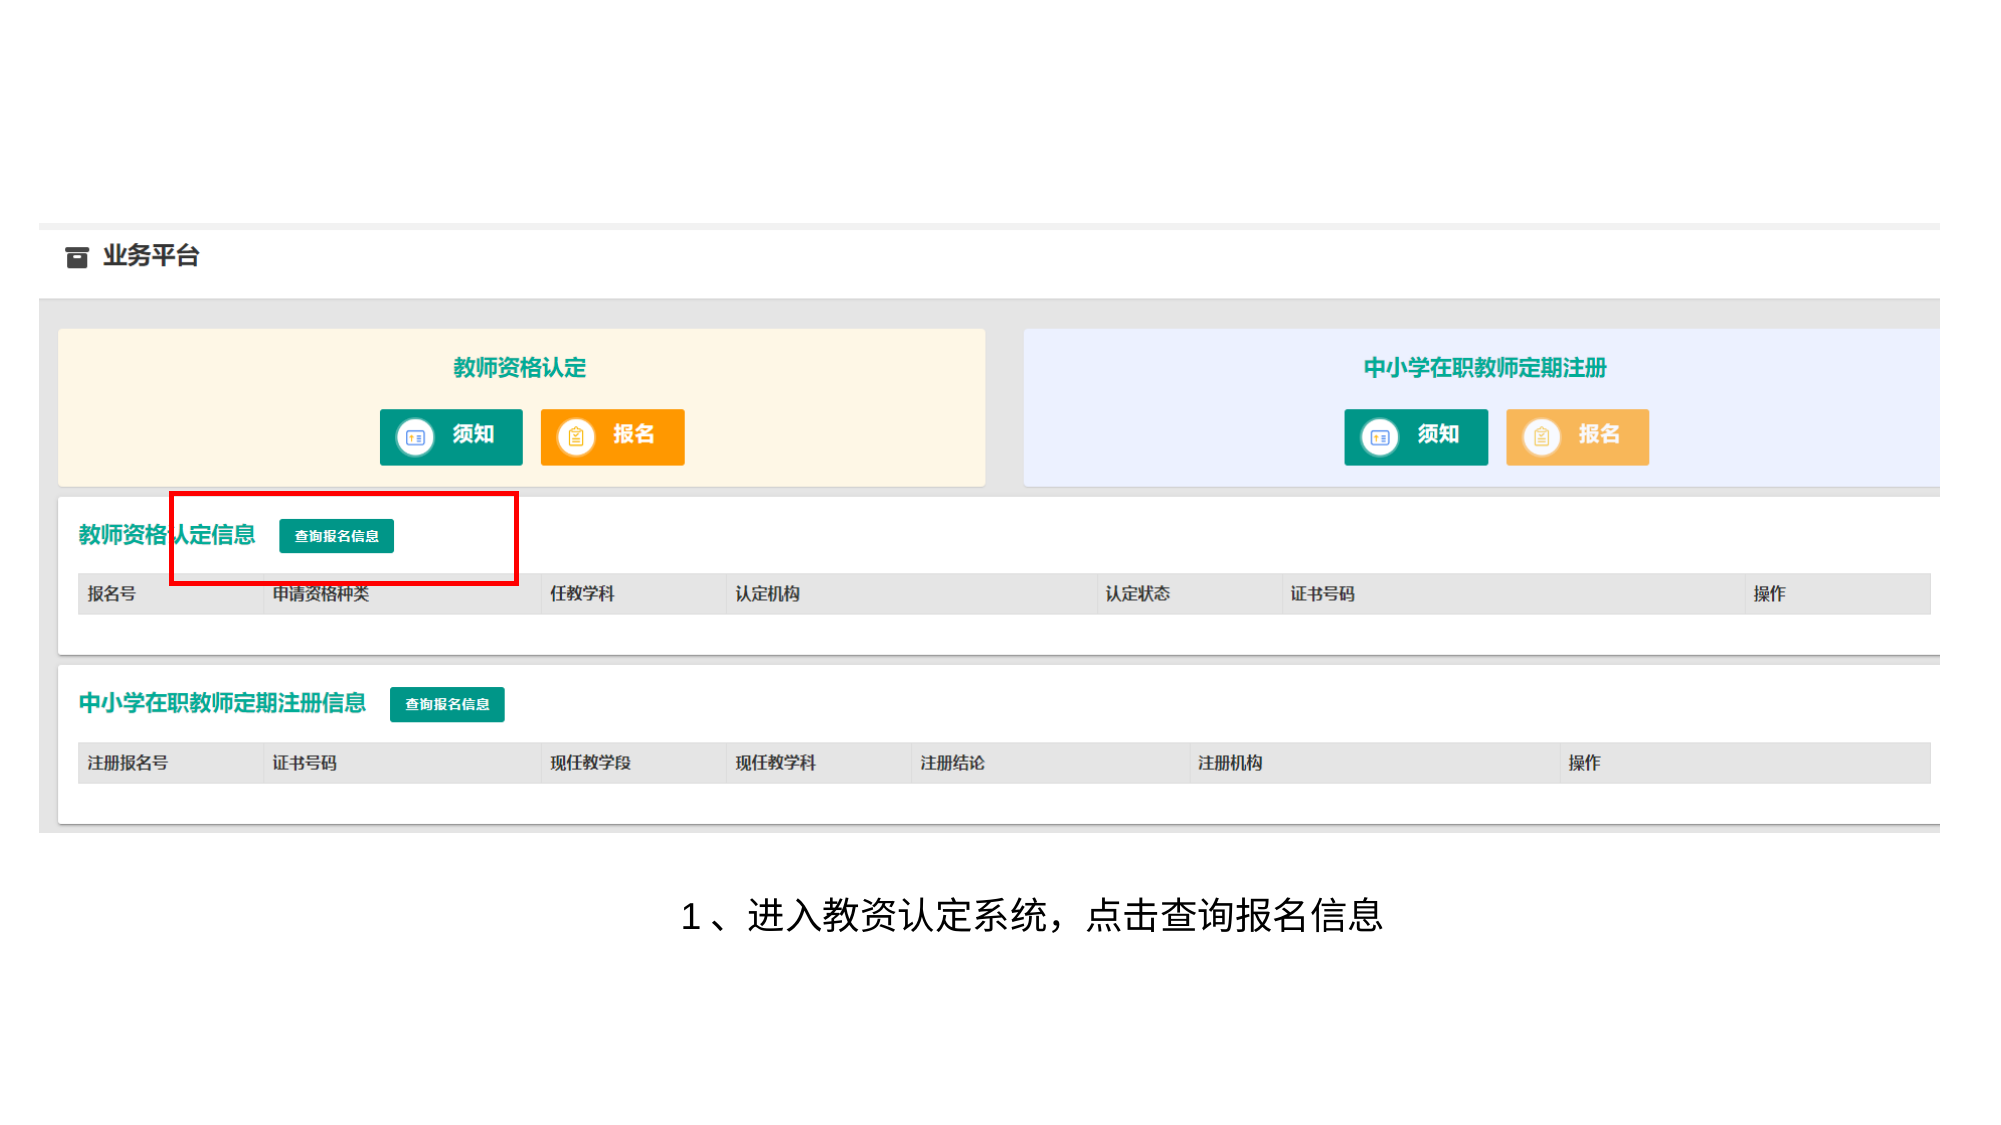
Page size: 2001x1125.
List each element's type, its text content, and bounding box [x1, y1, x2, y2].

text_box 1、进入教资认定系统，点击查询报名信息 [665, 884, 1533, 944]
picture [39, 222, 1940, 833]
